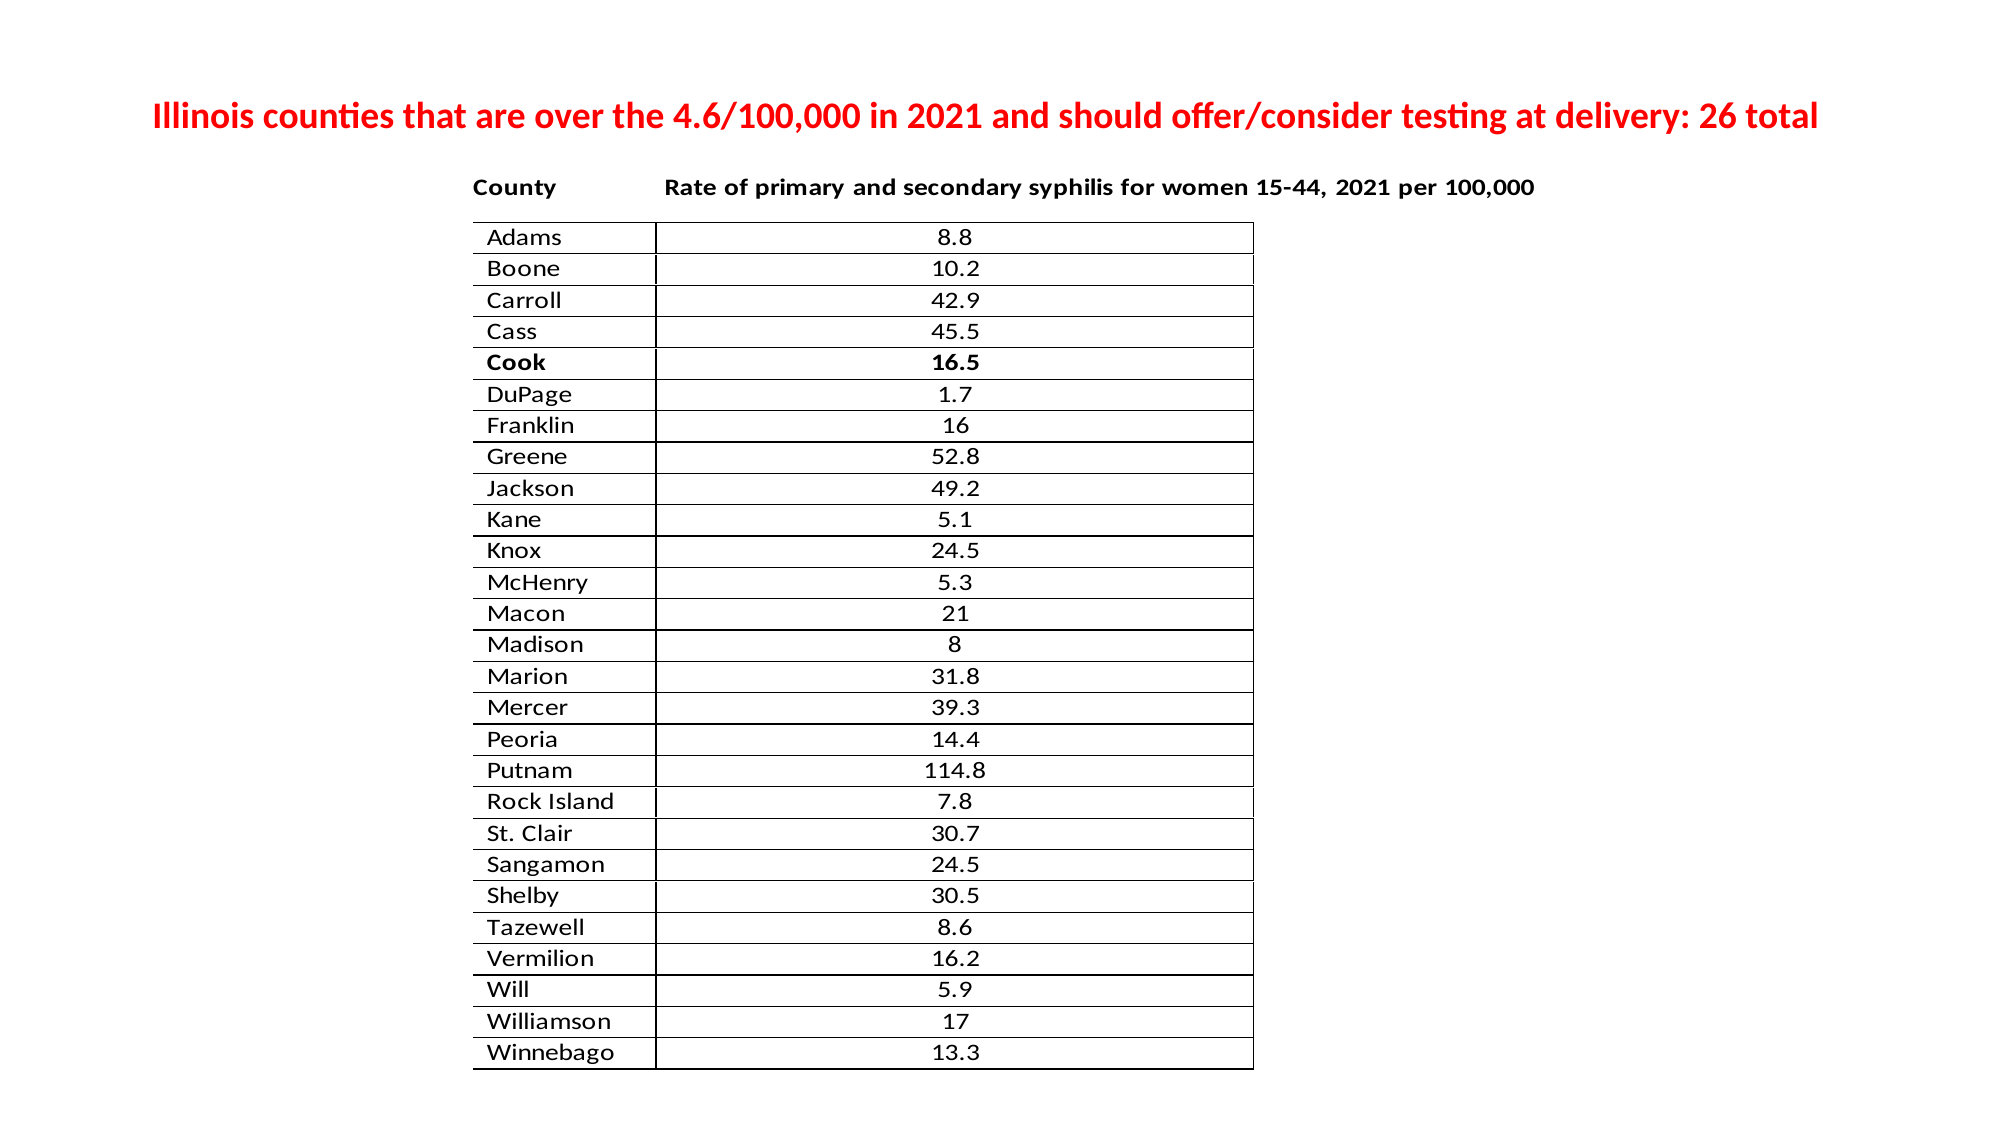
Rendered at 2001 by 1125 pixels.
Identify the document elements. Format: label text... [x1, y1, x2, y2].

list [473, 173, 1852, 1120]
title Illinois counties that are over the 4.6/100,000 in 2021 and should offer/consider testing at delivery: 26 total [137, 59, 1863, 174]
